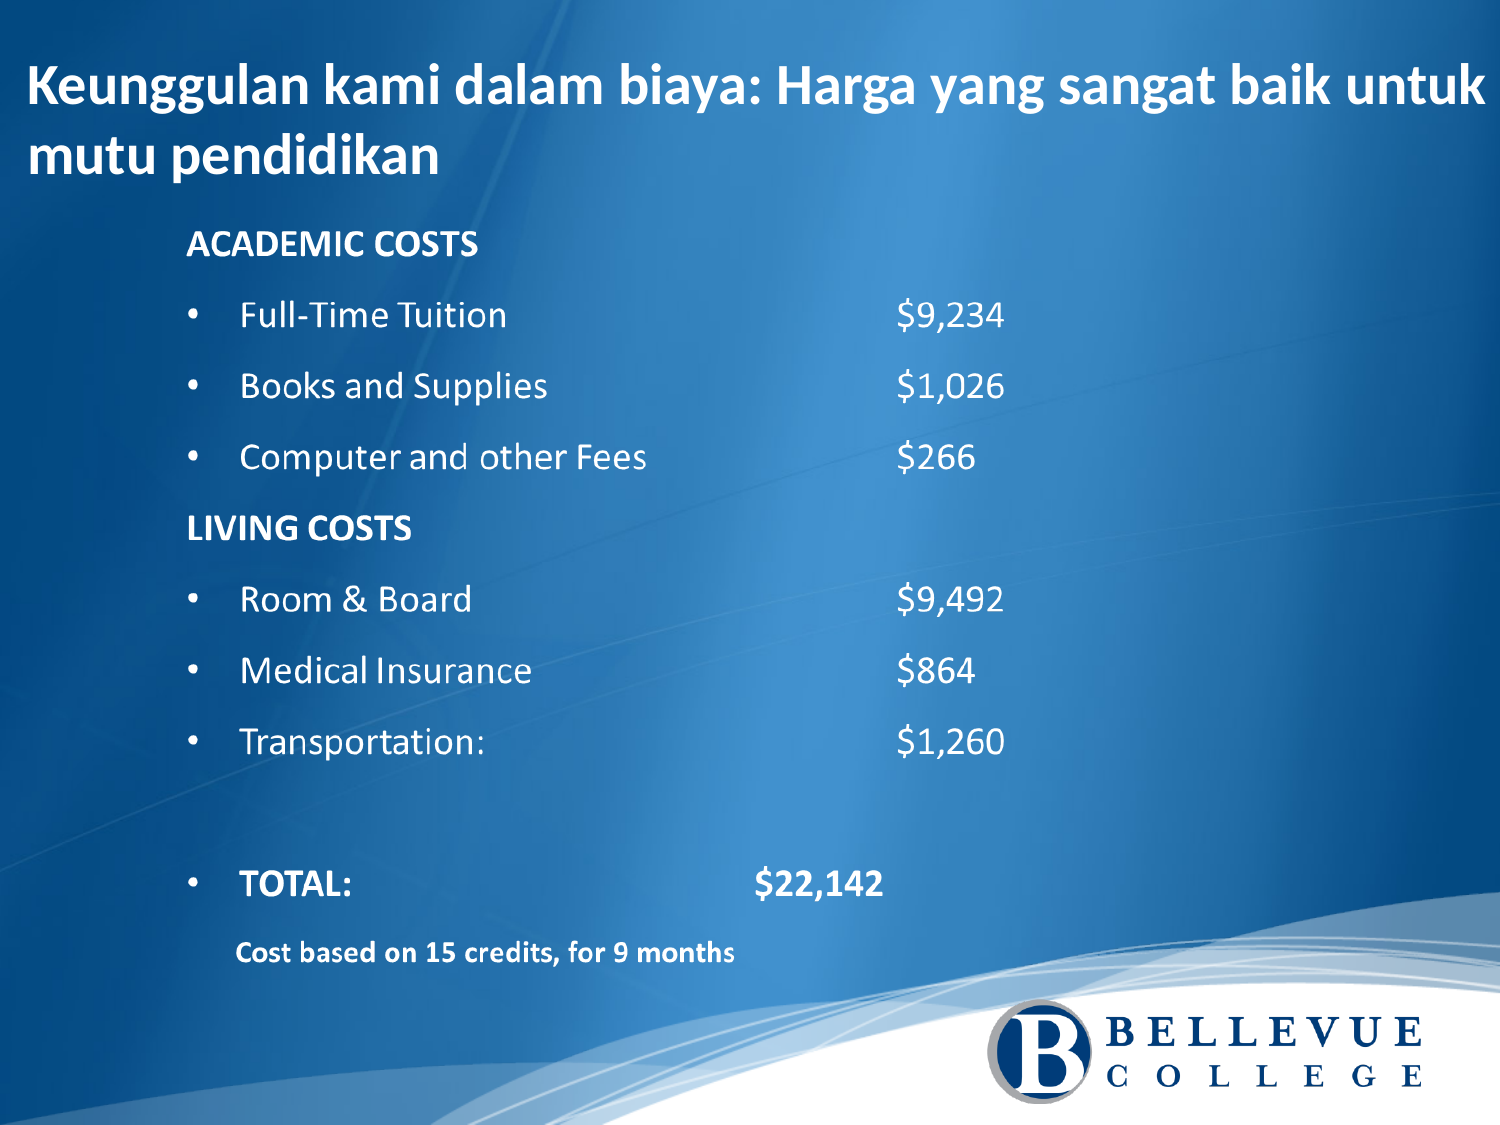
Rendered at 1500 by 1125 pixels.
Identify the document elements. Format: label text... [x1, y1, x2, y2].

picture [0, 0, 1500, 1125]
text_box Keunggulan kami dalam biaya: Harga yang sangat baik untuk mutu pendidikan [12, 38, 1500, 194]
